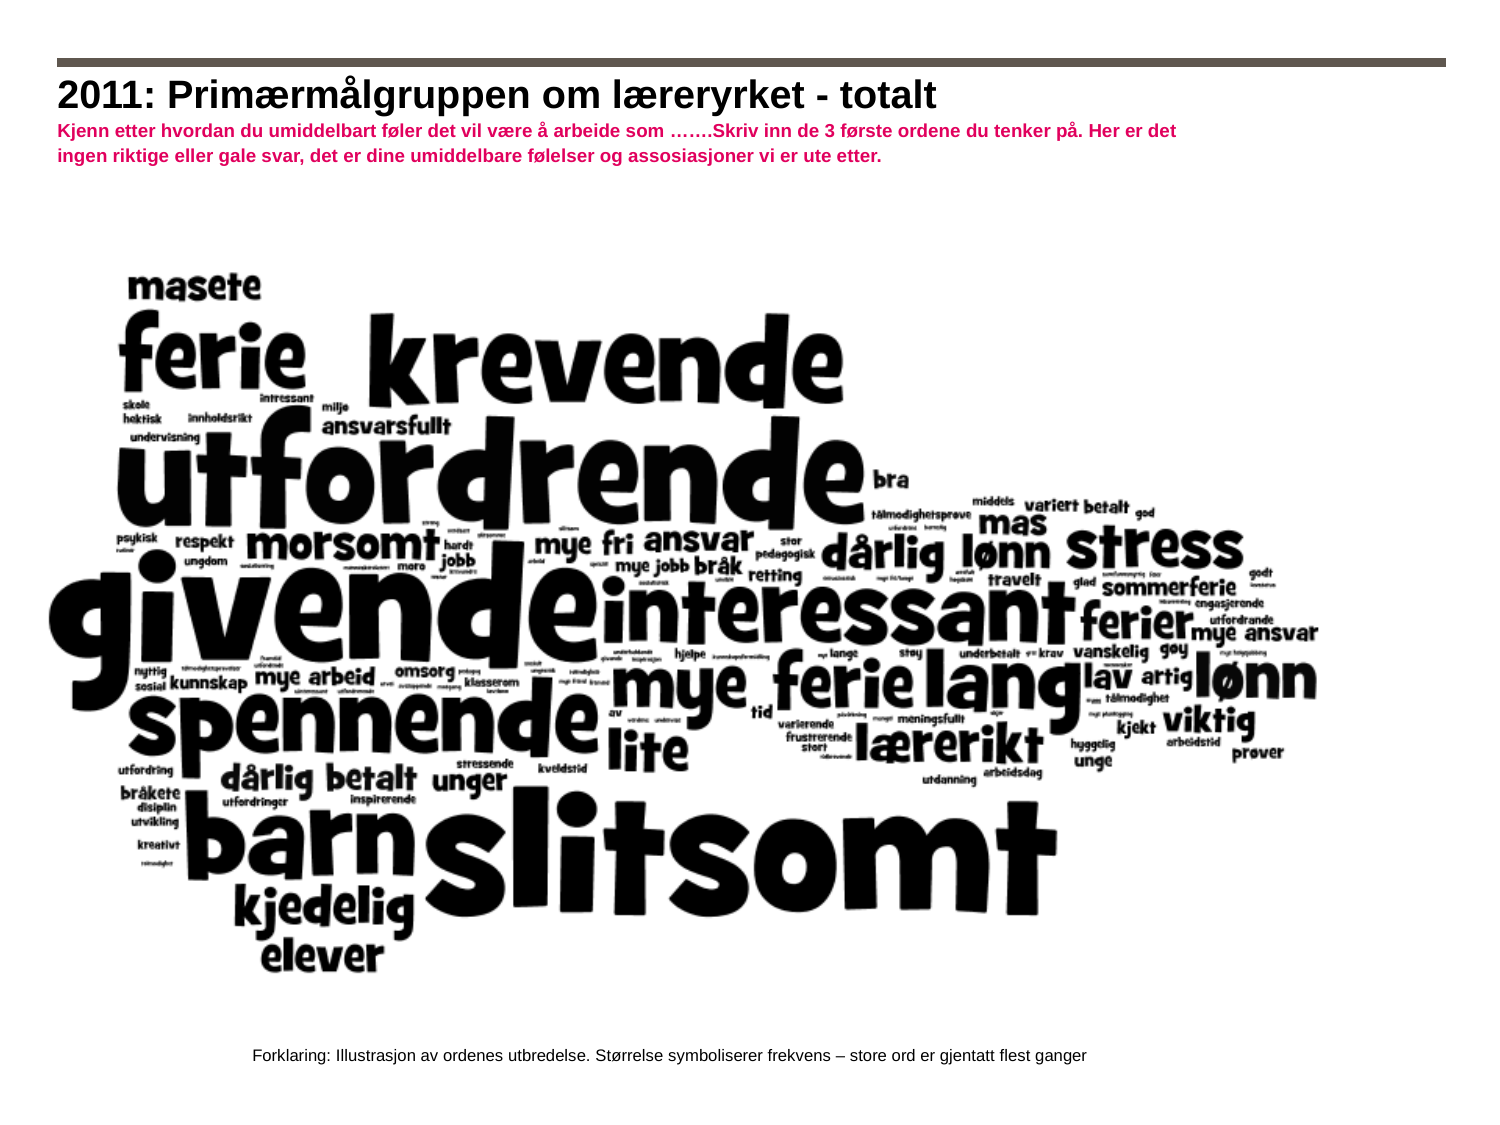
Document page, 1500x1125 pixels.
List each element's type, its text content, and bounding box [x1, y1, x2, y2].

text_box Forklaring: Illustrasjon av ordenes utbredelse. Størrelse symboliserer frekvens – store ord er gjentatt flest ganger [237, 1037, 1150, 1073]
title 2011: Primærmålgruppen om læreryrket - totalt Kjenn etter hvordan du umiddelbart føler det vil være å arbeide som …….Skriv inn de 3 første ordene du tenker på. Her er det ingen riktige eller gale svar, det er dine umiddelbare følelser og assosiasjoner vi er ute etter. [57, 64, 1199, 228]
picture [29, 243, 1331, 992]
